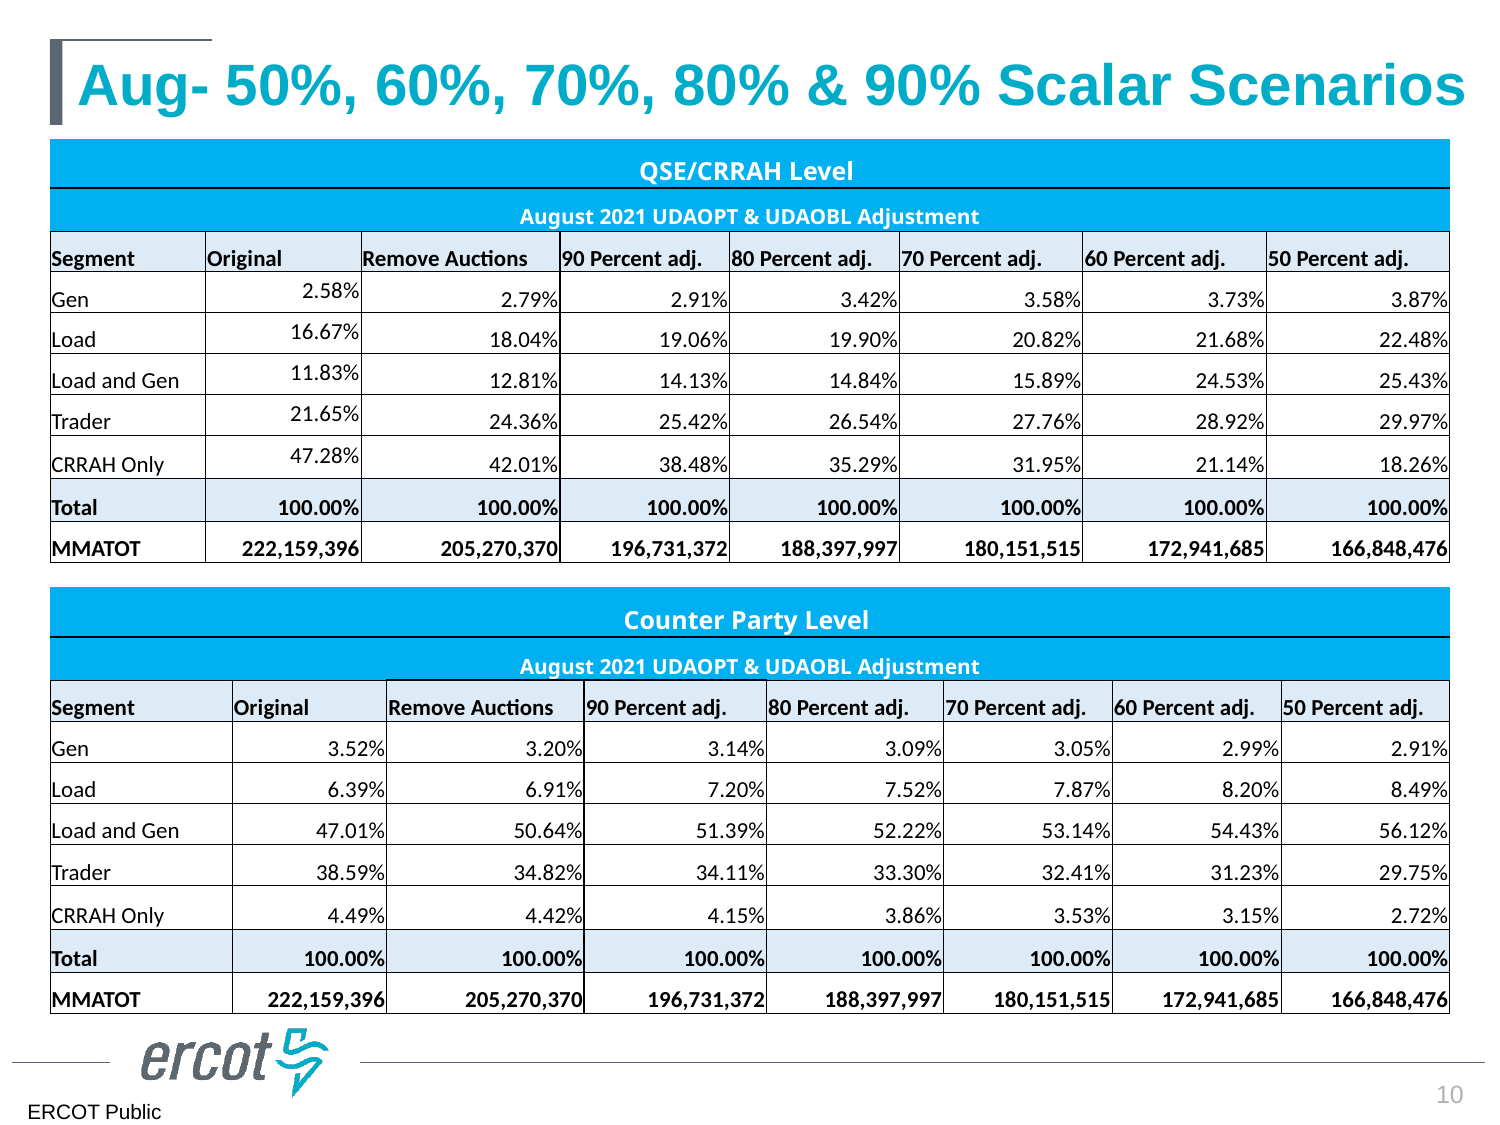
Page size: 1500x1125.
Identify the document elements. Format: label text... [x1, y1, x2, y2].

table_cell Original [206, 232, 361, 271]
table_cell Original [233, 681, 386, 721]
table_cell 14.13% [561, 354, 729, 394]
table_cell 180,151,515 [900, 522, 1082, 562]
table_cell Remove Auctions [387, 681, 583, 721]
table_cell 22.48% [1267, 313, 1449, 353]
table_cell 196,731,372 [561, 522, 729, 562]
table_cell 3.14% [585, 722, 766, 762]
table_cell 20.82% [900, 313, 1082, 353]
table_cell 26.54% [730, 395, 899, 435]
table_cell Remove Auctions [362, 232, 559, 271]
table_cell 38.48% [561, 436, 729, 478]
table_cell 60 Percent adj. [1113, 681, 1281, 721]
table_cell 3.86% [767, 886, 943, 929]
table_cell 34.11% [585, 845, 766, 885]
table_cell 3.09% [767, 722, 943, 762]
table_cell 19.06% [561, 313, 729, 353]
table_cell 33.30% [767, 845, 943, 885]
table_cell 56.12% [1282, 804, 1449, 844]
table_cell Total [51, 930, 232, 972]
table_cell Trader [51, 845, 232, 885]
table_cell Gen [51, 272, 205, 312]
table_cell 100.00% [561, 479, 729, 521]
table_cell 35.29% [730, 436, 899, 478]
table_cell 3.52% [233, 722, 386, 762]
table_cell 3.53% [944, 886, 1112, 929]
table_cell 29.97% [1267, 395, 1449, 435]
table_cell 100.00% [585, 930, 766, 972]
table_cell 4.15% [585, 886, 766, 929]
table_cell 38.59% [233, 845, 386, 885]
table_cell 3.20% [387, 722, 583, 762]
table_cell 51.39% [585, 804, 766, 844]
table_cell 6.91% [387, 763, 583, 803]
table_cell 205,270,370 [387, 973, 583, 1013]
table_cell 3.87% [1267, 272, 1449, 312]
table_cell 90 Percent adj. [561, 232, 729, 271]
table_cell CRRAH Only [51, 436, 205, 478]
table_cell 8.20% [1113, 763, 1281, 803]
table_cell 188,397,997 [730, 522, 899, 562]
table_cell MMATOT [51, 973, 232, 1013]
table_cell 80 Percent adj. [767, 681, 943, 721]
picture [137, 1024, 332, 1100]
table_cell 47.28% [206, 436, 361, 478]
table_cell 34.82% [387, 845, 583, 885]
table_cell 166,848,476 [1282, 973, 1449, 1013]
table_cell 15.89% [900, 354, 1082, 394]
table_cell Load and Gen [51, 354, 205, 394]
table_cell 100.00% [1267, 479, 1449, 521]
table_cell 18.26% [1267, 436, 1449, 478]
table_cell 172,941,685 [1083, 522, 1266, 562]
table_cell 27.76% [900, 395, 1082, 435]
table_cell 70 Percent adj. [944, 681, 1112, 721]
table_cell 50 Percent adj. [1282, 681, 1449, 721]
table_cell 2.58% [206, 272, 361, 312]
table_cell 14.84% [730, 354, 899, 394]
table_cell 2.91% [1282, 722, 1449, 762]
table_cell 12.81% [362, 354, 559, 394]
table_cell 188,397,997 [767, 973, 943, 1013]
table_cell 53.14% [944, 804, 1112, 844]
table_cell 80 Percent adj. [730, 232, 899, 271]
table_cell 7.87% [944, 763, 1112, 803]
title Aug- 50%, 60%, 70%, 80% & 90% Scalar Scenarios [62, 39, 1488, 228]
table_cell MMATOT [51, 522, 205, 562]
table_cell 2.72% [1282, 886, 1449, 929]
table_cell 24.53% [1083, 354, 1266, 394]
table_cell 205,270,370 [362, 522, 559, 562]
table_cell Trader [51, 395, 205, 435]
table_cell 50.64% [387, 804, 583, 844]
table_cell 100.00% [900, 479, 1082, 521]
table_cell 31.95% [900, 436, 1082, 478]
table_cell 3.42% [730, 272, 899, 312]
table_cell 100.00% [233, 930, 386, 972]
slide_number 10 [1412, 1076, 1488, 1112]
table_cell 222,159,396 [233, 973, 386, 1013]
table_cell 21.14% [1083, 436, 1266, 478]
table_cell 4.42% [387, 886, 583, 929]
table_cell 100.00% [1282, 930, 1449, 972]
table_cell 70 Percent adj. [900, 232, 1082, 271]
table_cell 2.91% [561, 272, 729, 312]
table_cell CRRAH Only [51, 886, 232, 929]
table_header QSE/CRRAH Level [50, 139, 1450, 187]
table_cell 100.00% [730, 479, 899, 521]
table_cell Segment [51, 681, 232, 721]
table_cell 180,151,515 [944, 973, 1112, 1013]
table_cell 2.79% [362, 272, 559, 312]
table_cell 172,941,685 [1113, 973, 1281, 1013]
table_cell 166,848,476 [1267, 522, 1449, 562]
table_header Counter Party Level [50, 587, 1450, 636]
table_cell Total [51, 479, 205, 521]
table_cell 100.00% [944, 930, 1112, 972]
table_cell 3.05% [944, 722, 1112, 762]
table_cell Segment [51, 232, 205, 271]
table_cell 54.43% [1113, 804, 1281, 844]
table_cell 3.58% [900, 272, 1082, 312]
table_cell 47.01% [233, 804, 386, 844]
table_cell 3.73% [1083, 272, 1266, 312]
table_cell 100.00% [206, 479, 361, 521]
table_cell 7.20% [585, 763, 766, 803]
table_cell 100.00% [1083, 479, 1266, 521]
table_cell 19.90% [730, 313, 899, 353]
table_cell 4.49% [233, 886, 386, 929]
table_cell 28.92% [1083, 395, 1266, 435]
table_cell Load [51, 763, 232, 803]
table_cell 18.04% [362, 313, 559, 353]
table_cell 90 Percent adj. [585, 681, 766, 721]
table_cell 2.99% [1113, 722, 1281, 762]
table_cell 21.65% [206, 395, 361, 435]
table_cell 21.68% [1083, 313, 1266, 353]
table_cell 31.23% [1113, 845, 1281, 885]
table_cell 60 Percent adj. [1083, 232, 1266, 271]
table_cell 42.01% [362, 436, 559, 478]
table_cell 222,159,396 [206, 522, 361, 562]
table_cell 7.52% [767, 763, 943, 803]
table_cell 6.39% [233, 763, 386, 803]
table_cell 100.00% [362, 479, 559, 521]
table_cell 196,731,372 [585, 973, 766, 1013]
table_cell Load and Gen [51, 804, 232, 844]
table_cell August 2021 UDAOPT & UDAOBL Adjustment [50, 638, 1450, 680]
table_cell 25.43% [1267, 354, 1449, 394]
table_cell 52.22% [767, 804, 943, 844]
table_cell 16.67% [206, 313, 361, 353]
table_cell 32.41% [944, 845, 1112, 885]
table_cell 29.75% [1282, 845, 1449, 885]
table_cell 25.42% [561, 395, 729, 435]
table_cell Gen [51, 722, 232, 762]
table_cell 3.15% [1113, 886, 1281, 929]
table_cell Load [51, 313, 205, 353]
table_cell 100.00% [387, 930, 583, 972]
table_cell 24.36% [362, 395, 559, 435]
table_cell 100.00% [1113, 930, 1281, 972]
table_cell 50 Percent adj. [1267, 232, 1449, 271]
table_cell August 2021 UDAOPT & UDAOBL Adjustment [50, 189, 1450, 231]
table_cell 11.83% [206, 354, 361, 394]
table_cell 100.00% [767, 930, 943, 972]
table_cell 8.49% [1282, 763, 1449, 803]
